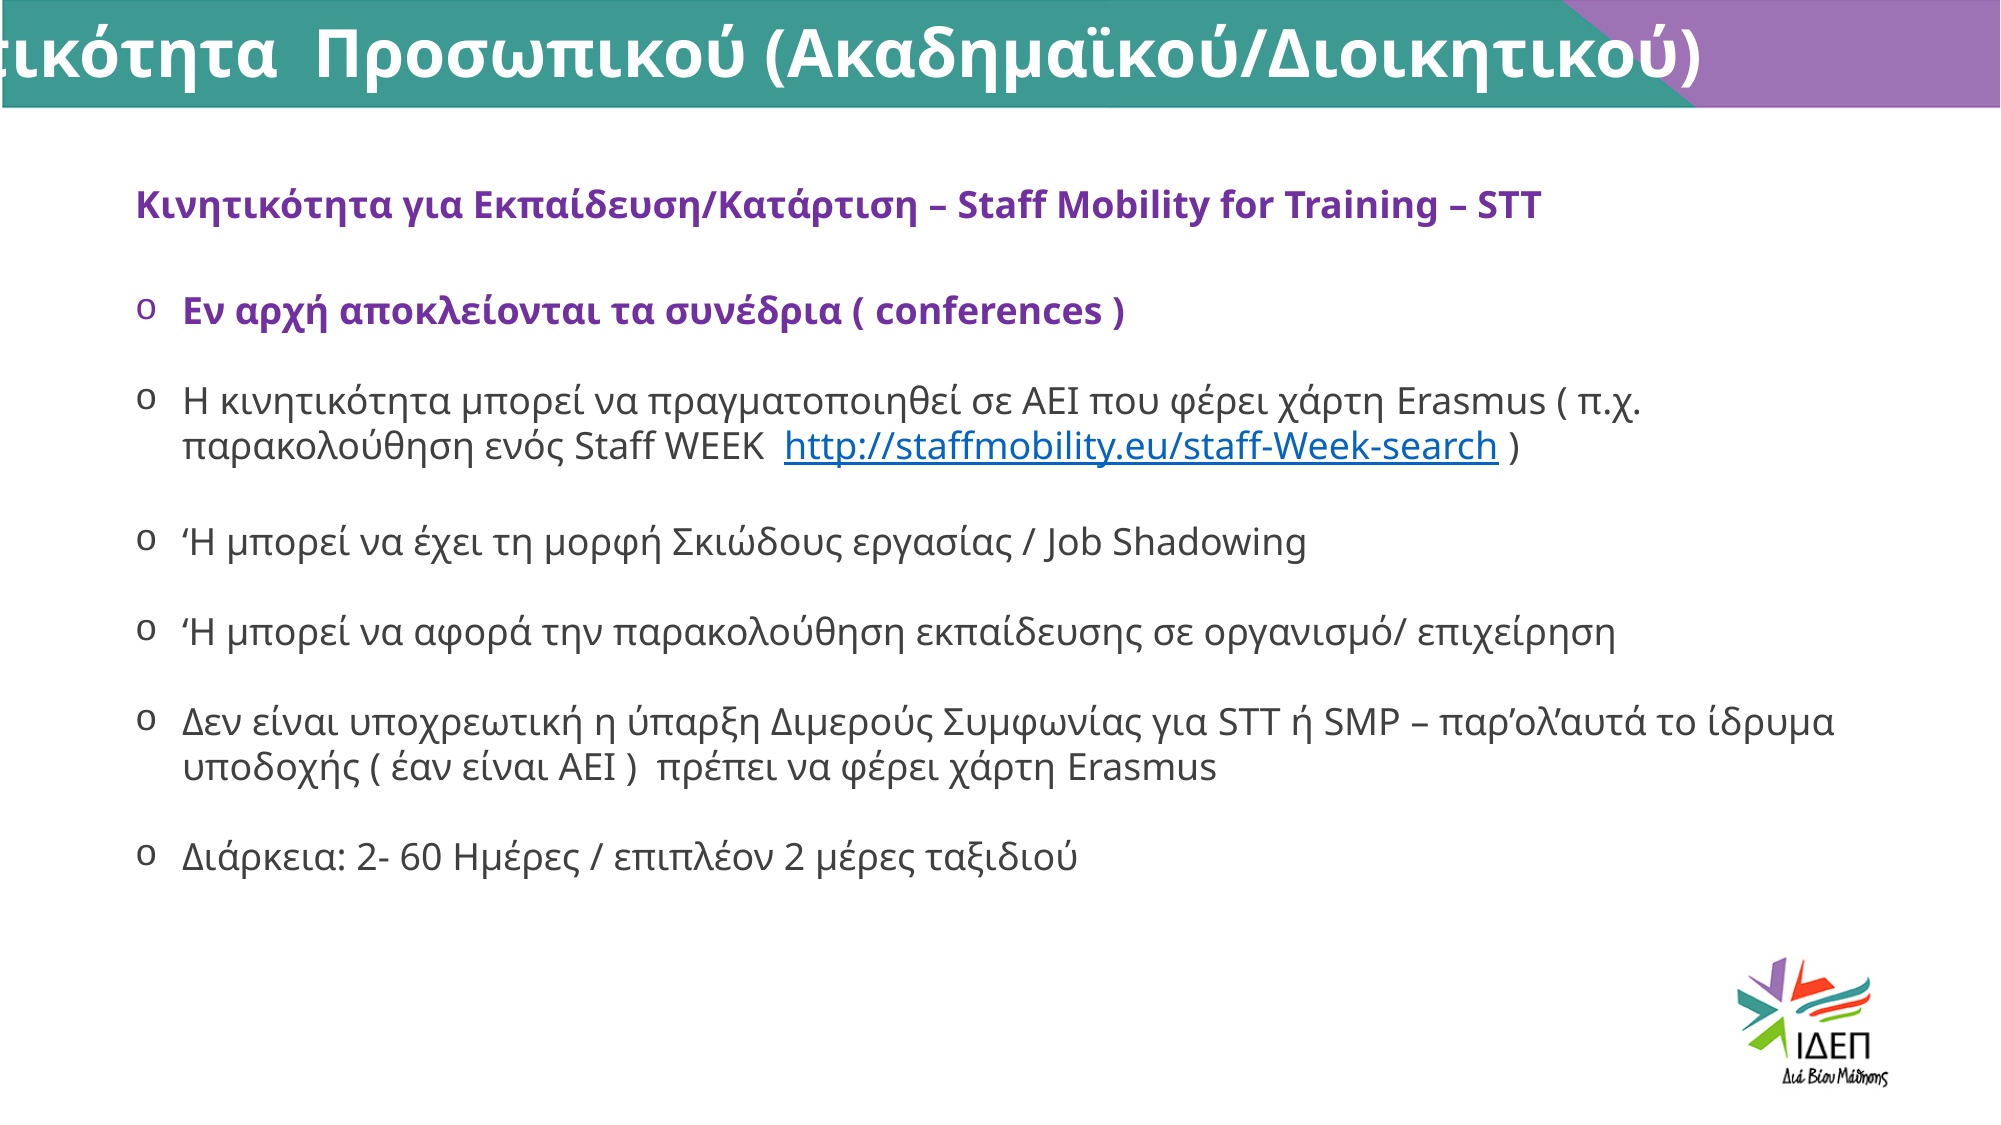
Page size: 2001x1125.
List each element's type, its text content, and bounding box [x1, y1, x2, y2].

text_box Κινητικότητα για Εκπαίδευση/Κατάρτιση – Staff Mobility for Training – STΤ [120, 173, 1823, 234]
text_box Εν αρχή αποκλείονται τα συνέδρια ( conferences ) Η κινητικότητα μπορεί να πραγματοποιηθεί σε ΑΕΙ που φέρει χάρτη Erasmus ( π.χ. παρακολούθηση ενός Staff WEEK http://staffmobility.eu/staff-Week-search ) ‘Η μπορεί να έχει τη μορφή Σκιώδους εργασίας / Job Shadowing ‘H μπορεί να αφορά την παρακολούθηση εκπαίδευσης σε οργανισμό/ επιχείρηση Δεν είναι υποχρεωτική η ύπαρξη Διμερούς Συμφωνίας για STT ή SMP – παρ’ολ’αυτά το ίδρυμα υποδοχής ( έαν είναι ΑΕΙ ) πρέπει να φέρει χάρτη Erasmus Διάρκεια: 2- 60 Ημέρες / επιπλέον 2 μέρες ταξιδιού [120, 279, 1880, 1021]
text_box Κινητικότητα Προσωπικού (Ακαδημαϊκού/Διοικητικού) [0, 3, 1719, 99]
picture [0, 0, 2001, 1125]
